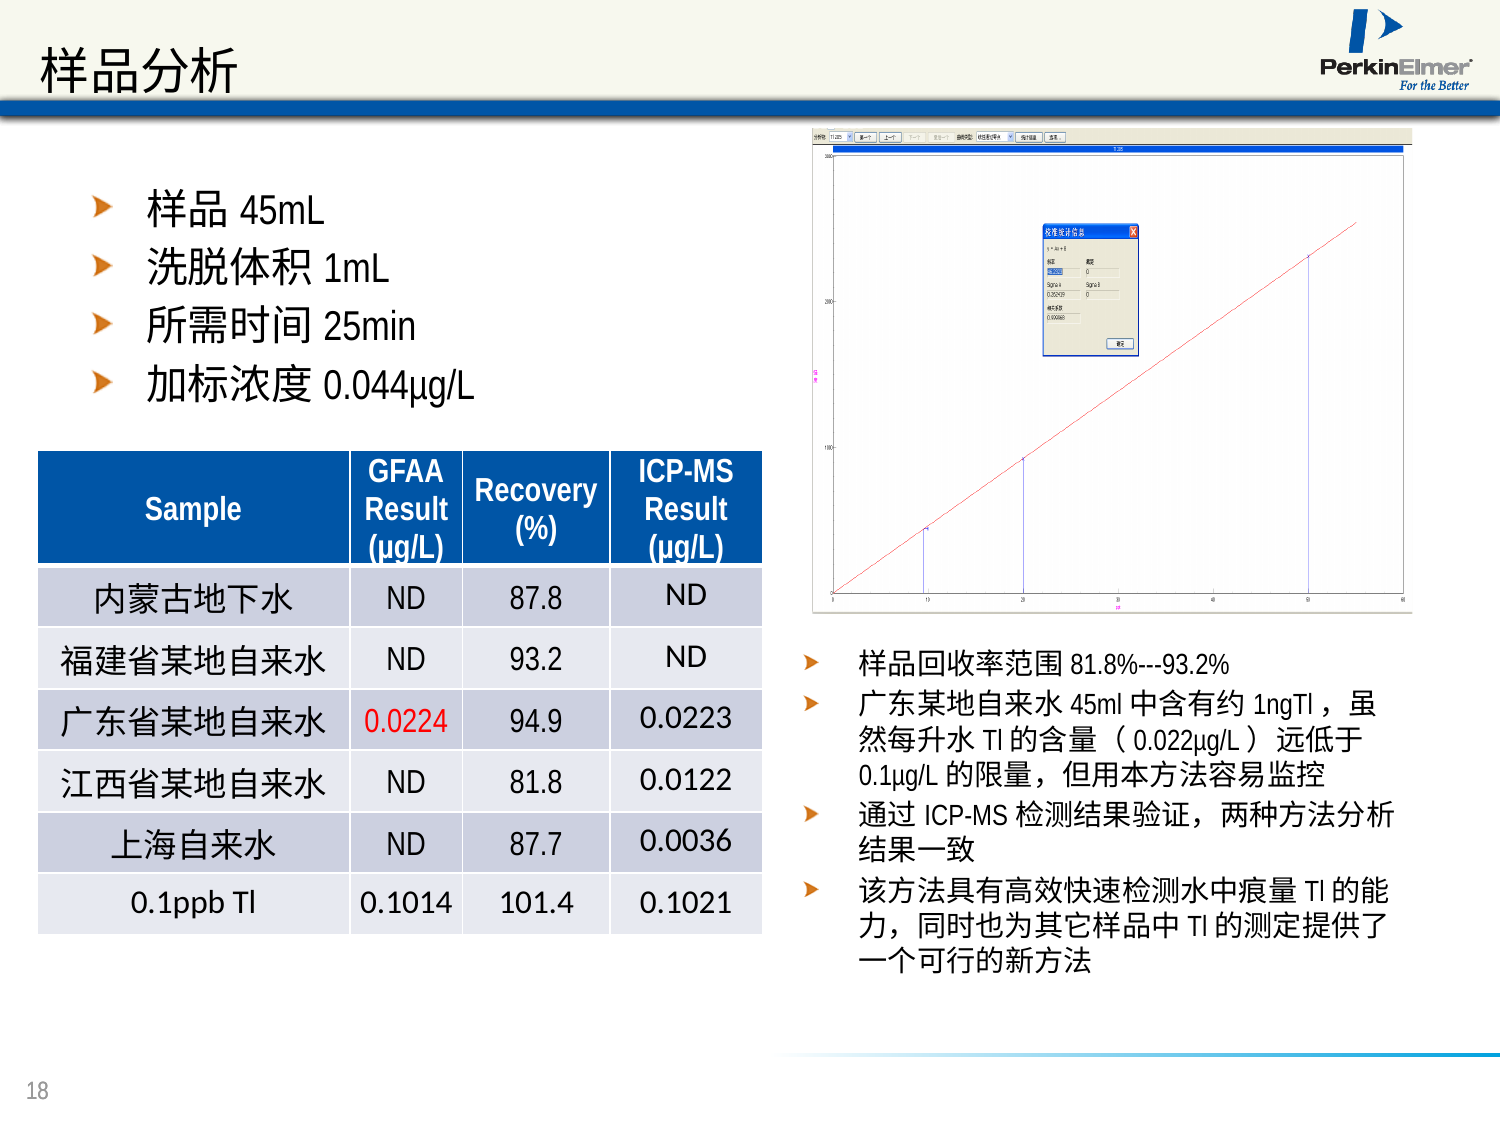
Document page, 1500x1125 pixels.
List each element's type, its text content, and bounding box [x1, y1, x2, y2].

picture [812, 128, 1413, 615]
table_cell 0.0122 [611, 751, 762, 811]
table_cell 81.8 [463, 751, 609, 811]
table_cell 0.0036 [611, 813, 762, 872]
table_cell 0.1ppb Tl [38, 874, 349, 934]
table_header ICP-MS Result (µg/L) [611, 451, 762, 563]
table_cell 0.1014 [351, 874, 462, 934]
table_header GFAA Result (µg/L) [351, 451, 462, 563]
table_cell 福建省某地自来水 [38, 628, 349, 688]
picture [90, 192, 113, 222]
table_cell 0.0223 [611, 690, 762, 749]
table_cell 内蒙古地下水 [38, 568, 349, 626]
table_header Recovery (%) [463, 451, 609, 563]
table_cell 101.4 [463, 874, 609, 934]
picture [90, 367, 113, 398]
table_cell 0.0224 [351, 690, 462, 749]
table_header Sample [38, 451, 349, 563]
title 样品分析 [24, 6, 1425, 107]
table_cell 93.2 [463, 628, 609, 688]
table_cell ND [611, 628, 762, 688]
table_cell 94.9 [463, 690, 609, 749]
picture [90, 251, 113, 281]
table_cell ND [351, 813, 462, 872]
table_cell 0.1021 [611, 874, 762, 934]
text_box 样品回收率范围81.8%---93.2% 广东某地自来水45ml中含有约1ngTl，虽然每升水Tl的含量（0.022µg/L）远低于0.1µg/L的限量，但用本方法容易监控 通过ICP-MS检测结果验证，两种方法分析结果一致 该方法具有高效快速检测水中痕量Tl的能力，同时也为其它样品中Tl的测定提供了一个可行的新方法 [787, 637, 1413, 975]
picture [802, 803, 819, 825]
table_cell 上海自来水 [38, 813, 349, 872]
table_cell ND [611, 568, 762, 626]
picture [90, 309, 113, 339]
table_cell 87.8 [463, 568, 609, 626]
table_cell 广东省某地自来水 [38, 690, 349, 749]
picture [1314, 4, 1476, 94]
picture [802, 879, 819, 900]
table_cell ND [351, 568, 462, 626]
table_cell ND [351, 628, 462, 688]
table_cell ND [351, 751, 462, 811]
table_cell 87.7 [463, 813, 609, 872]
list 样品45mL 洗脱体积1mL 所需时间25min 加标浓度0.044µg/L [75, 174, 1425, 918]
picture [802, 652, 819, 673]
table_cell 江西省某地自来水 [38, 751, 349, 811]
picture [802, 693, 819, 714]
